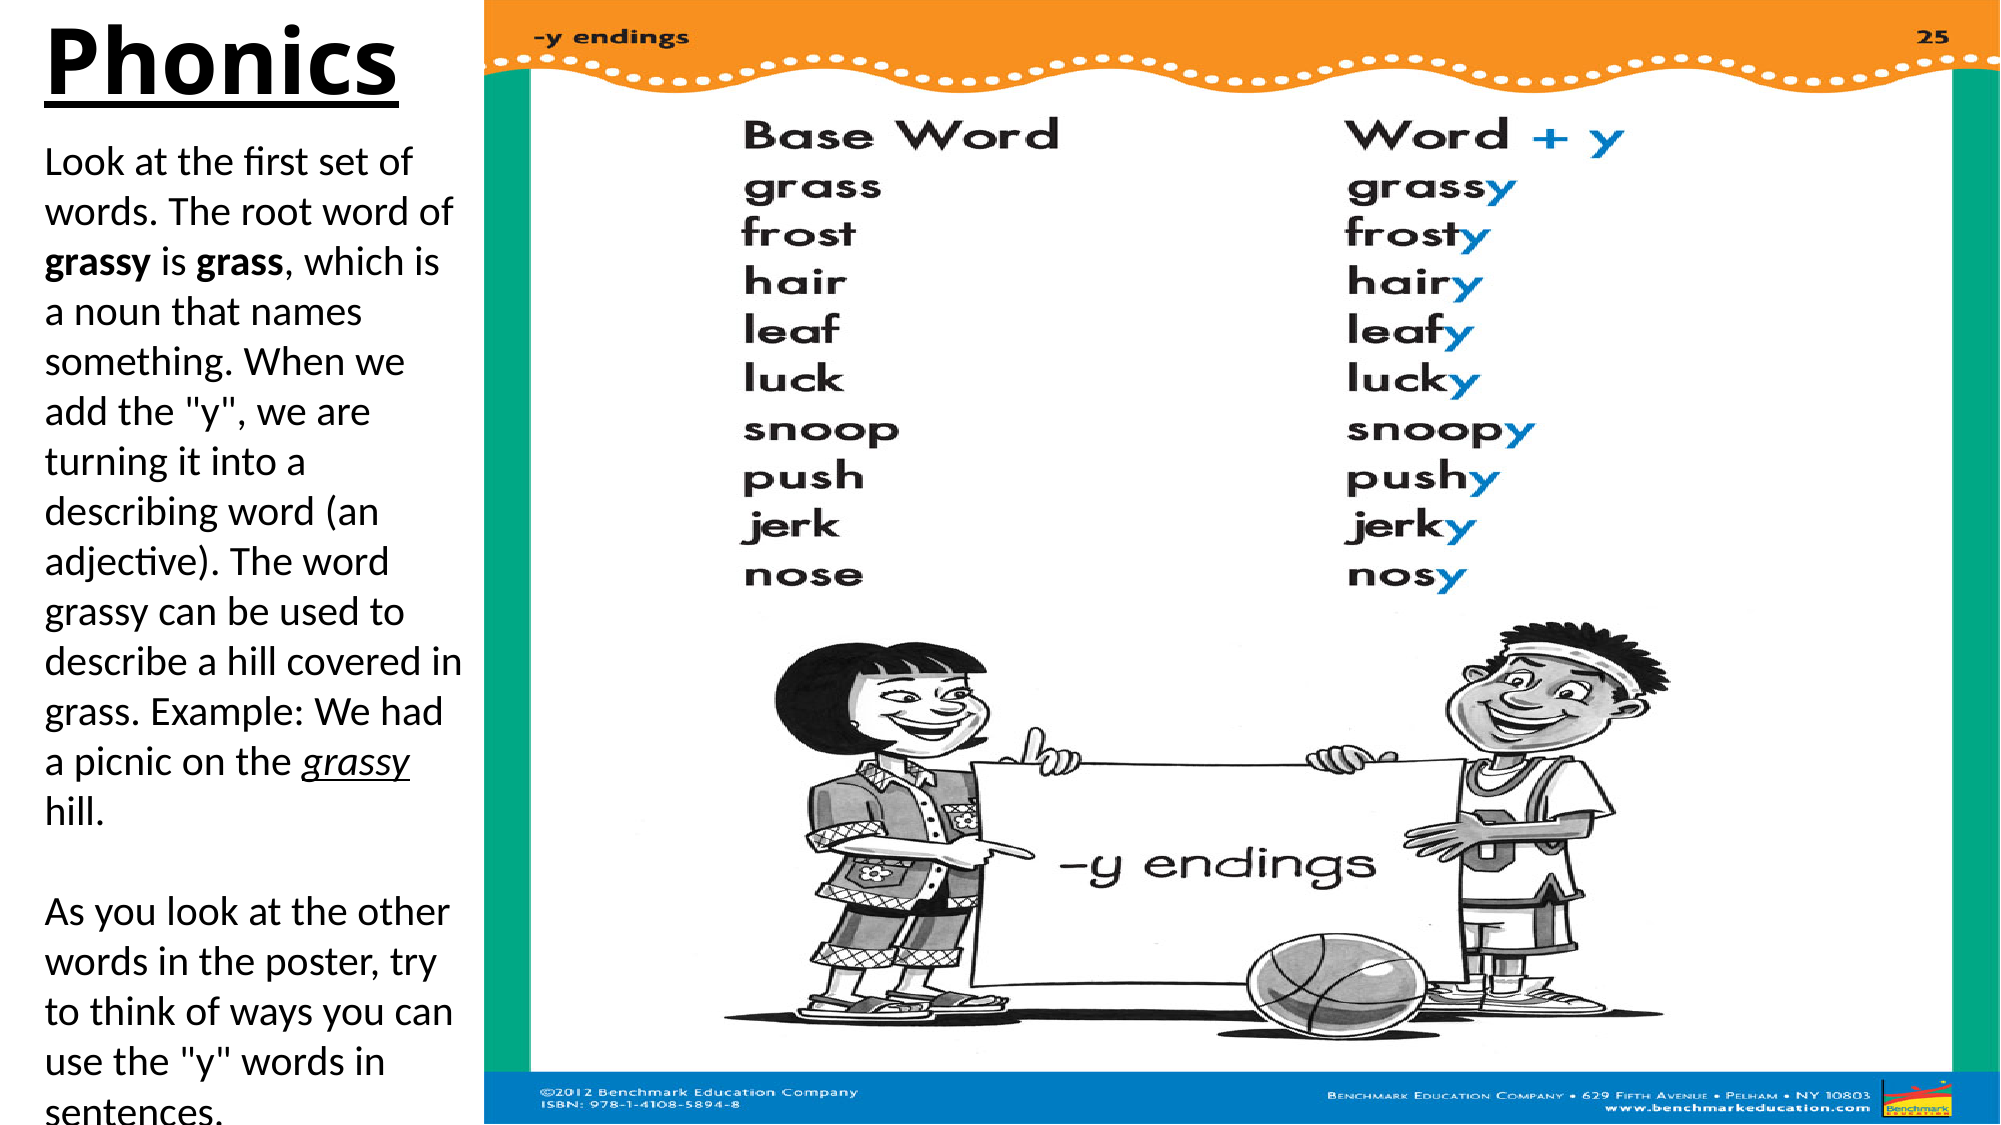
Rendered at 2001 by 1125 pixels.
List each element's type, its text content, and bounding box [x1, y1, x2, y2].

text_box Look at the first set of words. The root word of grassy is grass, which is a noun that names something. When we add the "y", we are turning it into a describing word (an adjective). The word grassy can be used to describe a hill covered in grass. Example: We had a picnic on the grassy hill. As you look at the other words in the poster, try to think of ways you can use the "y" words in sentences. [29, 126, 480, 1125]
title Phonics [28, 0, 483, 174]
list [483, 0, 2000, 1125]
